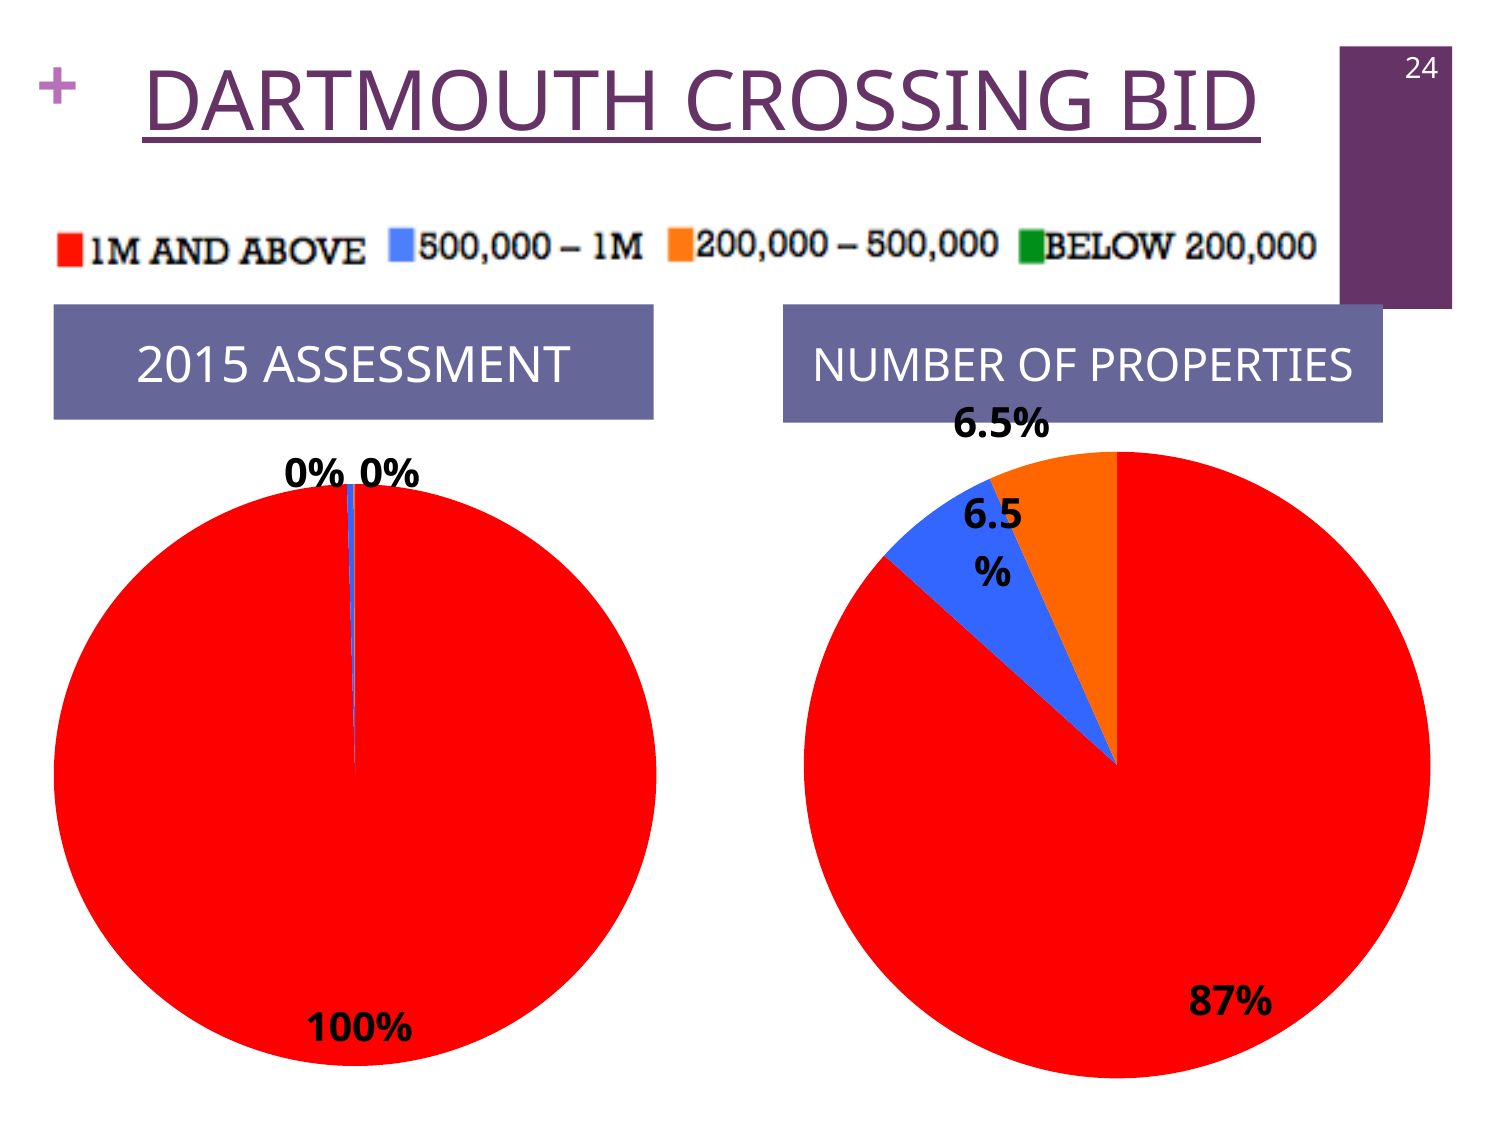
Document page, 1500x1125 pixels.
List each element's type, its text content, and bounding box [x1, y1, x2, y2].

list 2015 ASSESSMENT [53, 304, 654, 416]
chart [721, 374, 1500, 1125]
list NUMBER OF PROPERTIES [783, 304, 1383, 371]
slide_number 23 [1362, 39, 1454, 100]
title DARTMOUTH CROSSING BID [81, 39, 1322, 171]
chart [19, 419, 717, 1120]
picture [53, 223, 1322, 284]
